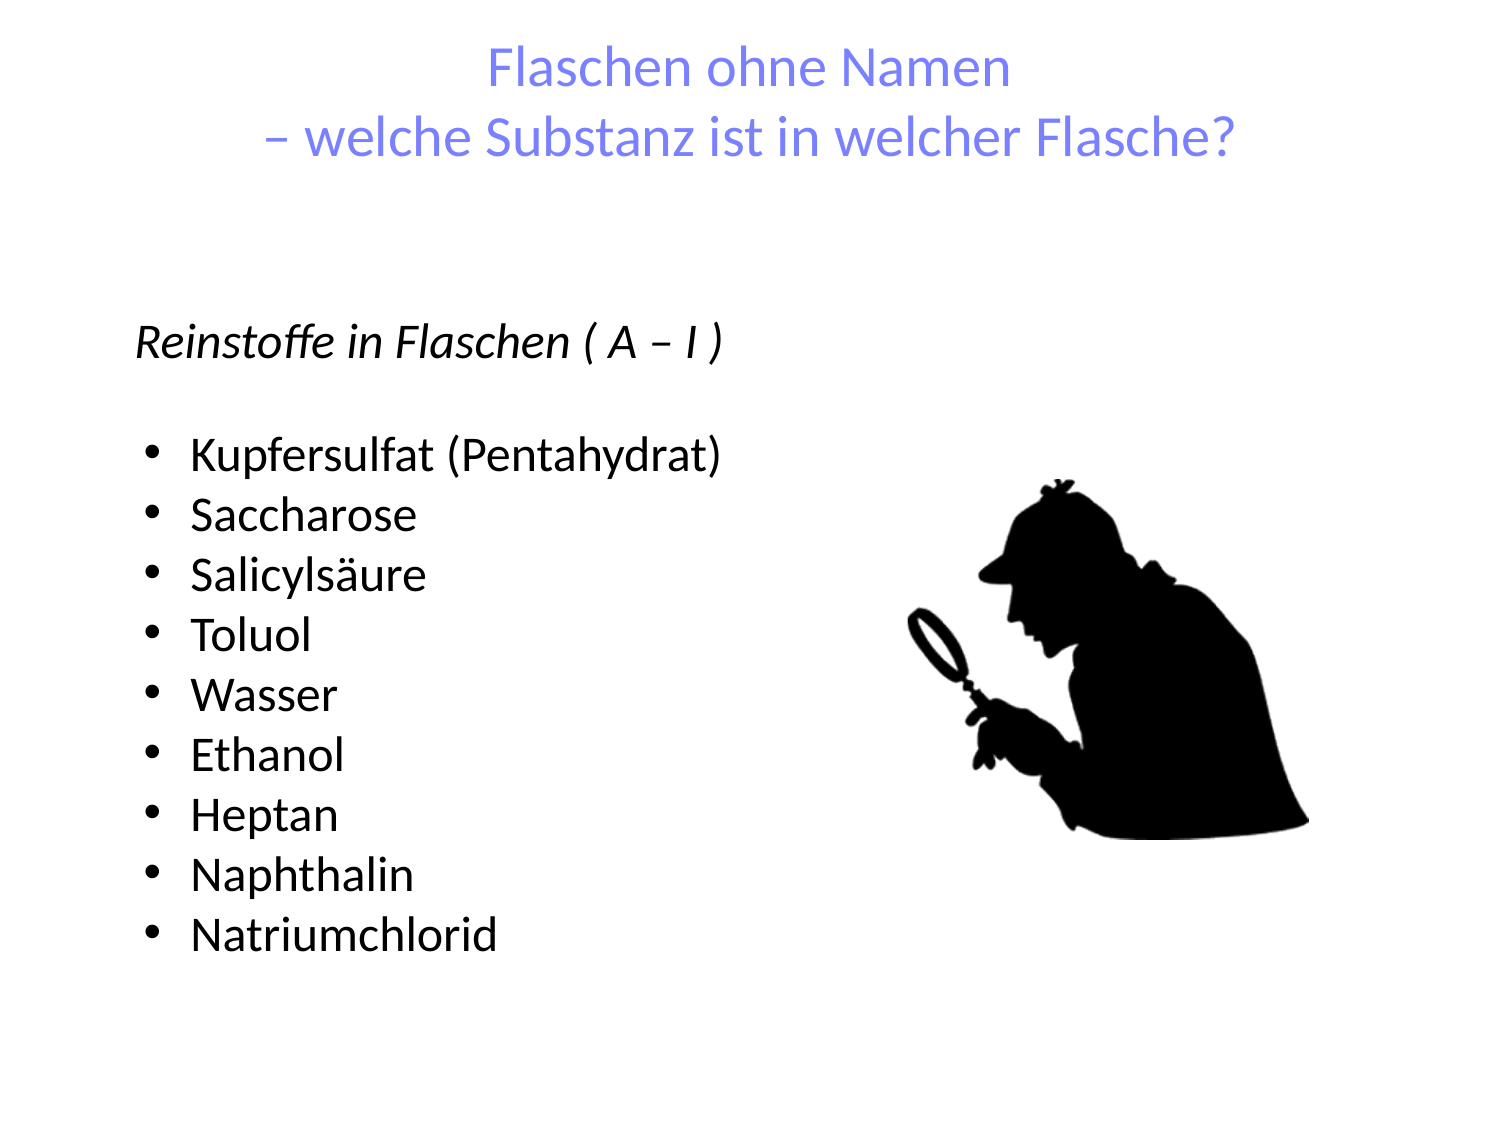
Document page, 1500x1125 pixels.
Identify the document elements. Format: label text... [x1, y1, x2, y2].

text_box Reinstoffe in Flaschen ( A – I ) [128, 302, 731, 375]
text_box Kupfersulfat (Pentahydrat) Saccharose Salicylsäure Toluol Wasser Ethanol Heptan Naphthalin Natriumchlorid [137, 414, 730, 968]
picture [903, 479, 1309, 840]
title Flaschen ohne Namen – welche Substanz ist in welcher Flasche? [0, 34, 1500, 162]
